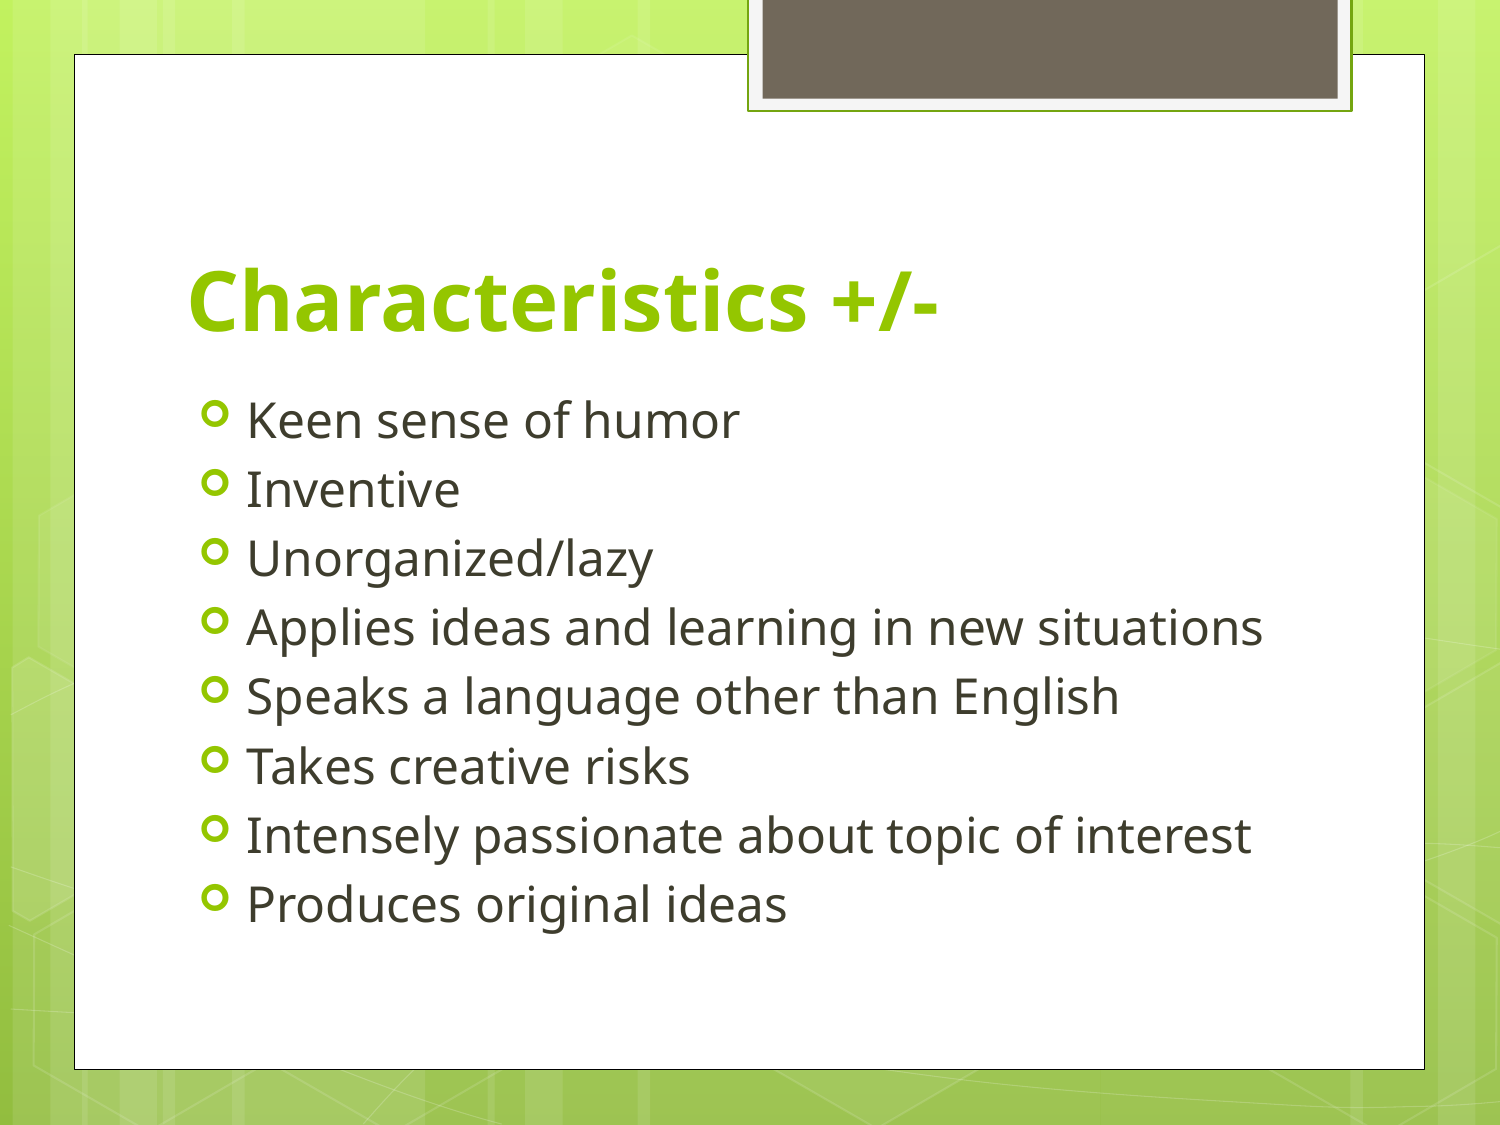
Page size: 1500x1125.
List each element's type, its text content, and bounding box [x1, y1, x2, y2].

list Keen sense of humor Inventive Unorganized/lazy Applies ideas and learning in new situations Speaks a language other than English Takes creative risks Intensely passionate about topic of interest Produces original ideas [171, 381, 1283, 957]
title Characteristics +/- [171, 168, 1324, 357]
